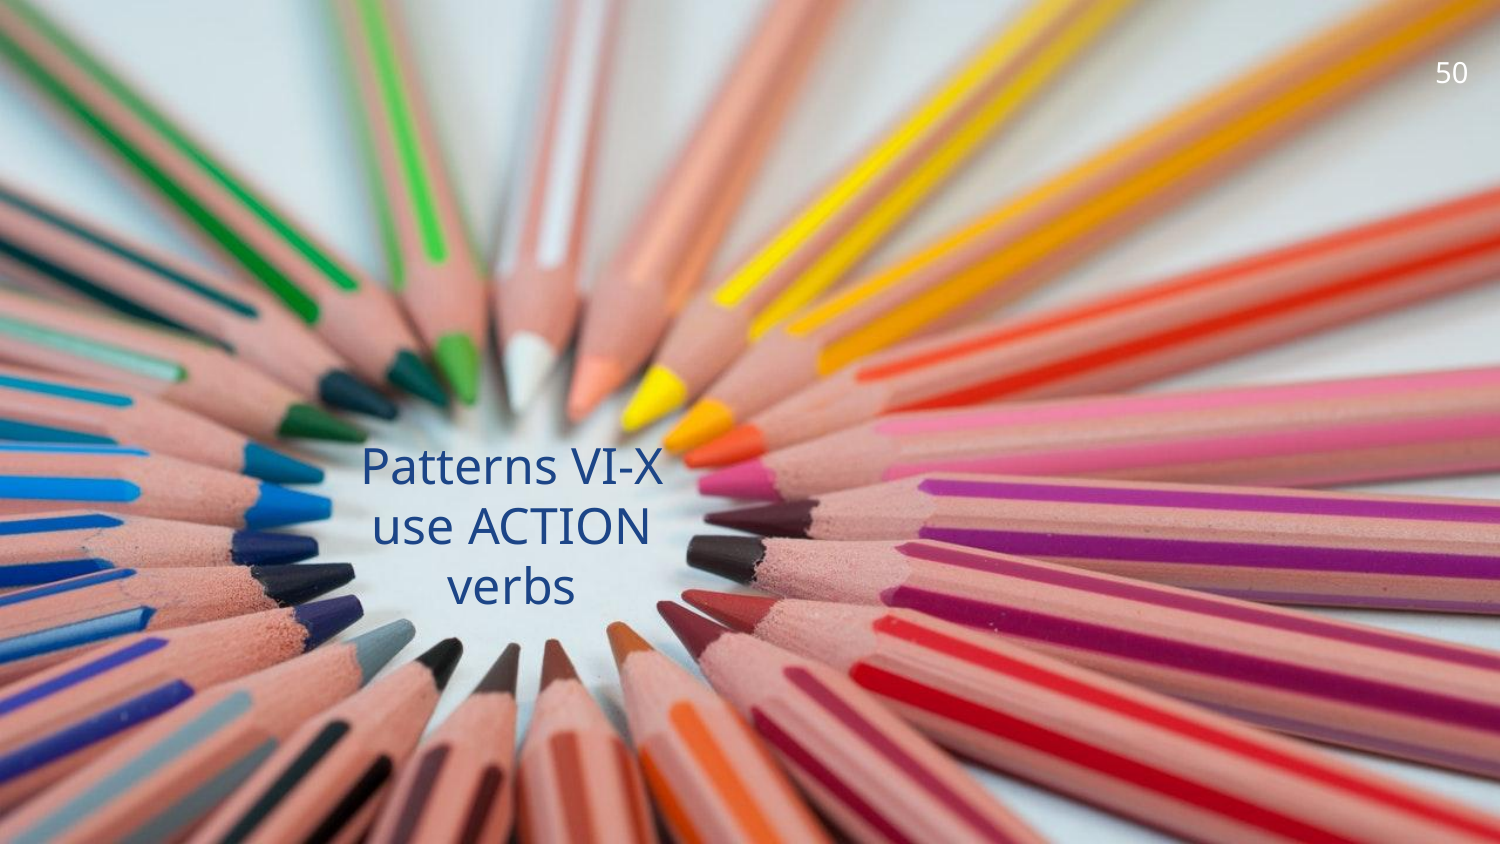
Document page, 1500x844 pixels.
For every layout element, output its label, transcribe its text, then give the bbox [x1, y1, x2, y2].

slide_number 50 [1378, 41, 1469, 107]
title Patterns VI-X use ACTION verbs [318, 412, 706, 637]
picture [0, 0, 1500, 844]
